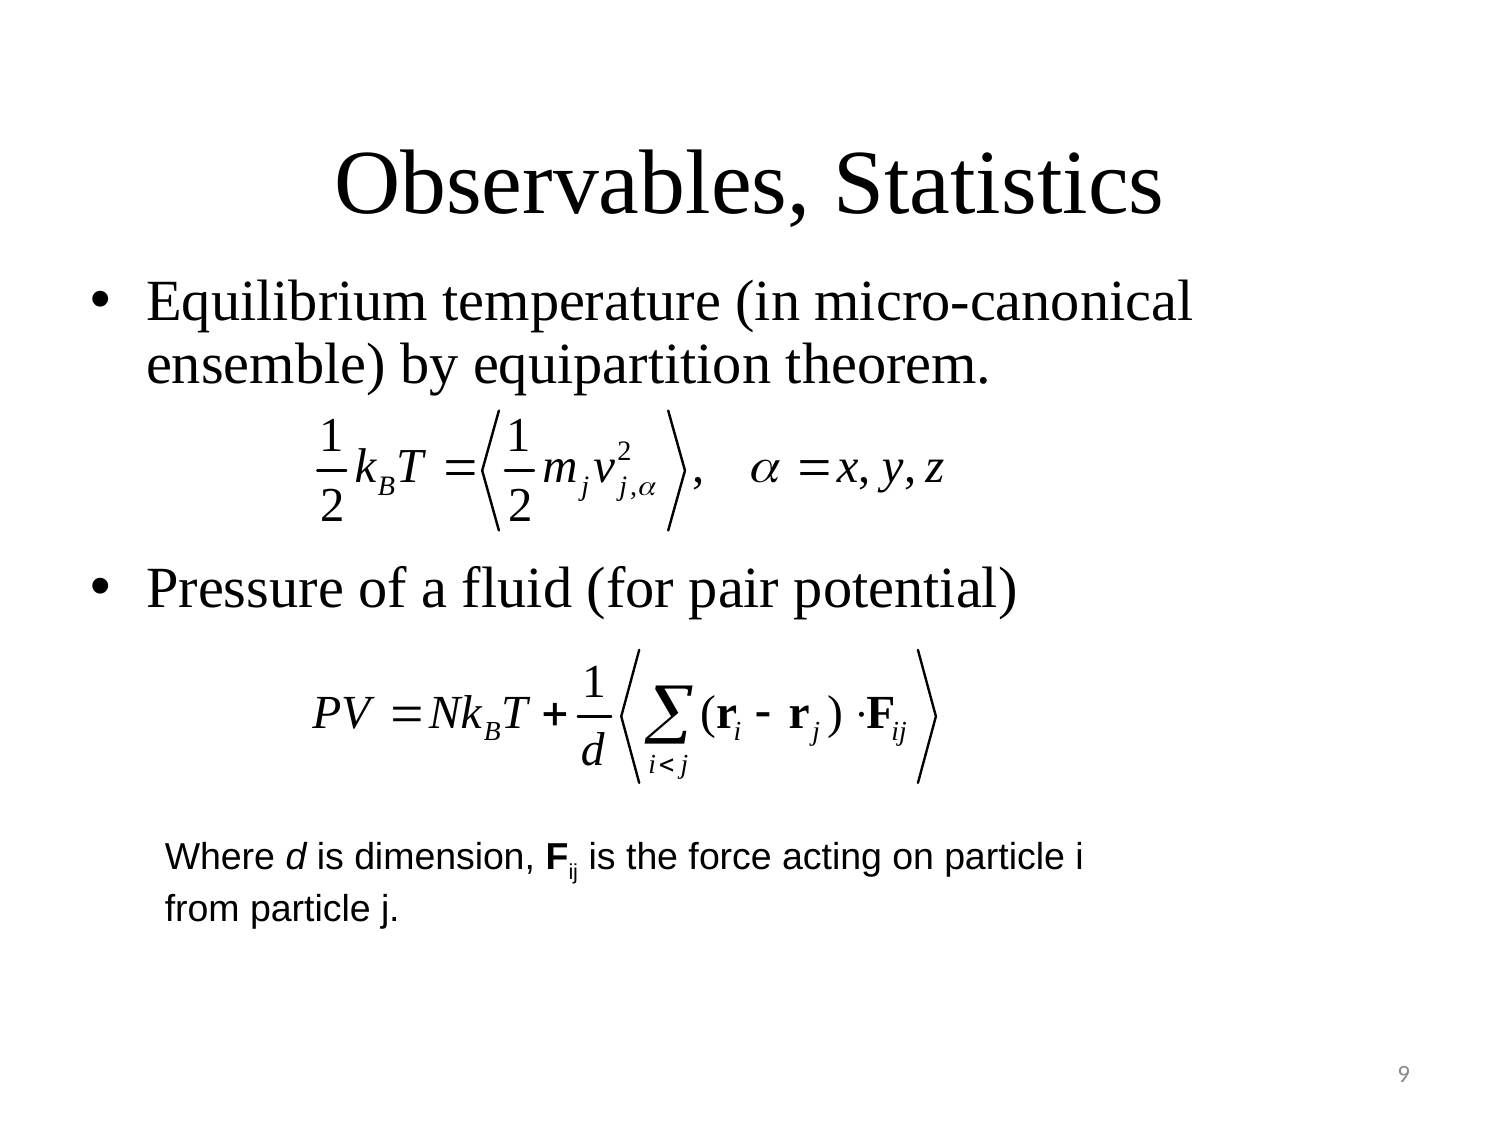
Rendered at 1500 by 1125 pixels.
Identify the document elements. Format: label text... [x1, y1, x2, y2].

title Observables, Statistics [75, 112, 1425, 242]
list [307, 399, 956, 542]
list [301, 637, 948, 796]
list Equilibrium temperature (in micro-canonical ensemble) by equipartition theorem. Pressure of a fluid (for pair potential) [75, 262, 1438, 1038]
text_box Where d is dimension, Fij is the force acting on particle i from particle j. [150, 824, 1150, 936]
slide_number 9 [1074, 1042, 1425, 1103]
